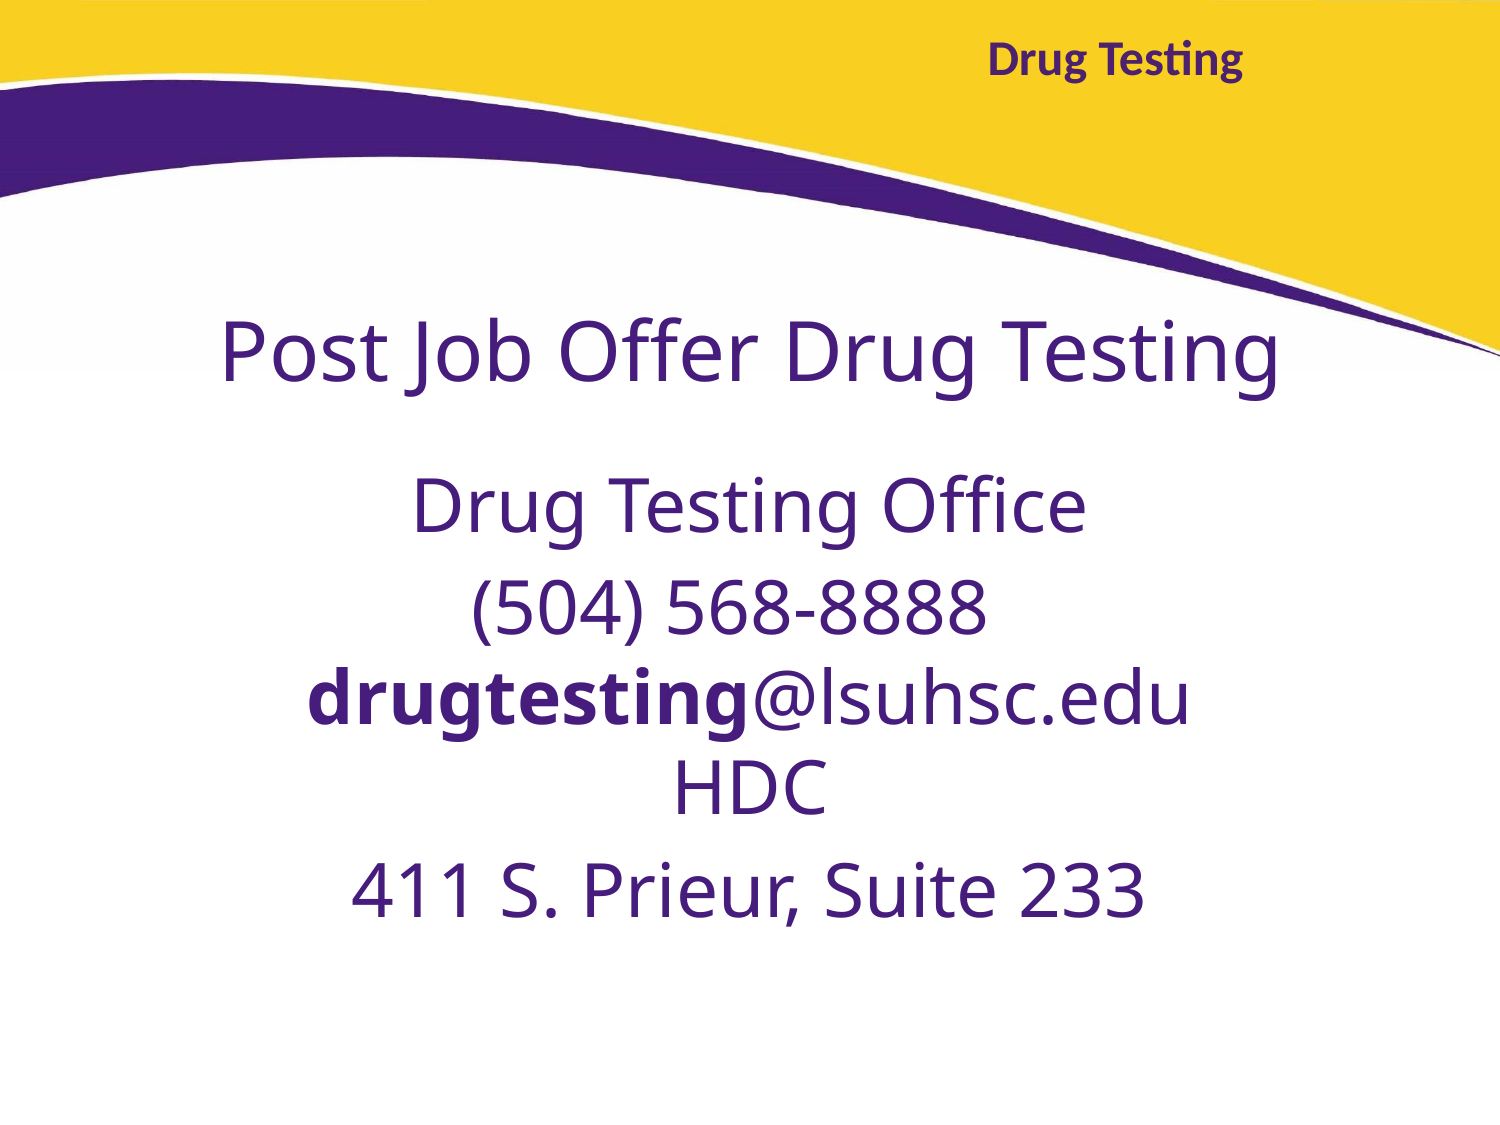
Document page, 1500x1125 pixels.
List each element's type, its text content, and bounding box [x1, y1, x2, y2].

text_box Post Job Offer Drug Testing [75, 196, 1450, 513]
text_box Drug Testing Office (504) 568-8888 drugtesting@lsuhsc.edu HDC 411 S. Prieur, Suite 233 [156, 449, 1344, 940]
title Drug Testing [987, 24, 1475, 369]
picture [0, 0, 1500, 372]
